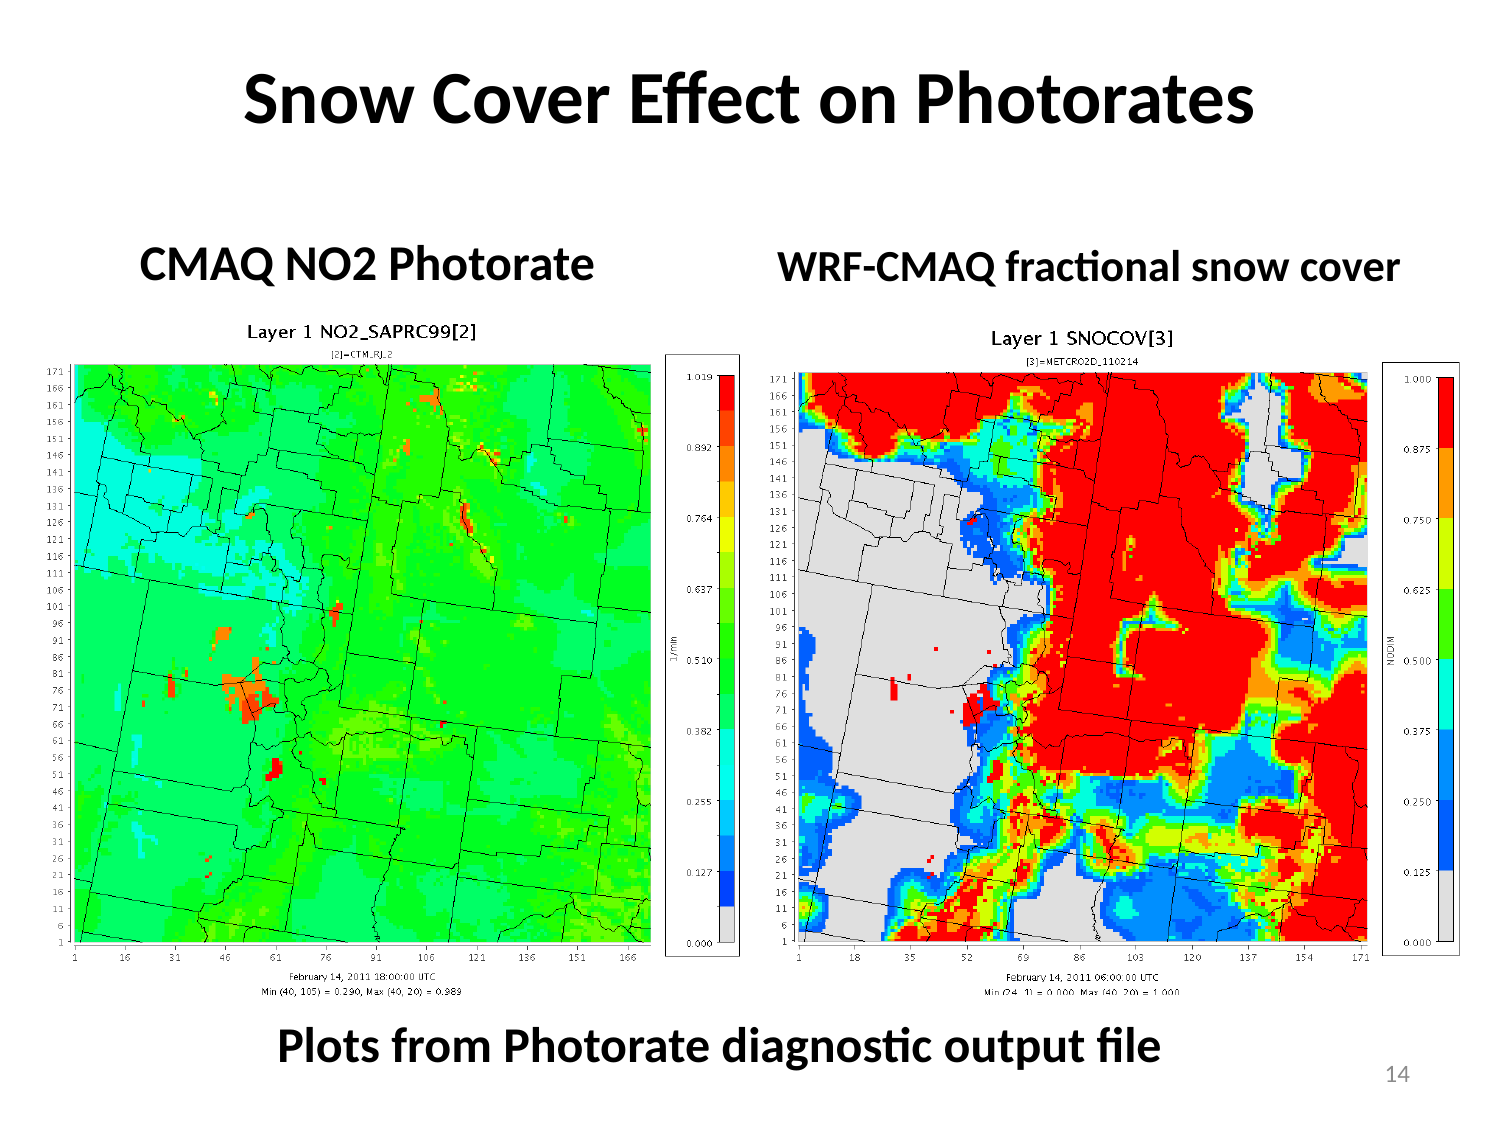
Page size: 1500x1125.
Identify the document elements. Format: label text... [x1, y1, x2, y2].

list WRF-CMAQ fractional snow cover [761, 187, 1450, 299]
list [758, 324, 1485, 996]
list CMAQ NO2 Photorate [124, 193, 761, 299]
slide_number 14 [1074, 1042, 1425, 1103]
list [0, 318, 976, 999]
text_box Plots from Photorate diagnostic output file [262, 1004, 1375, 1080]
title Snow Cover Effect on Photorates [75, 0, 1425, 188]
